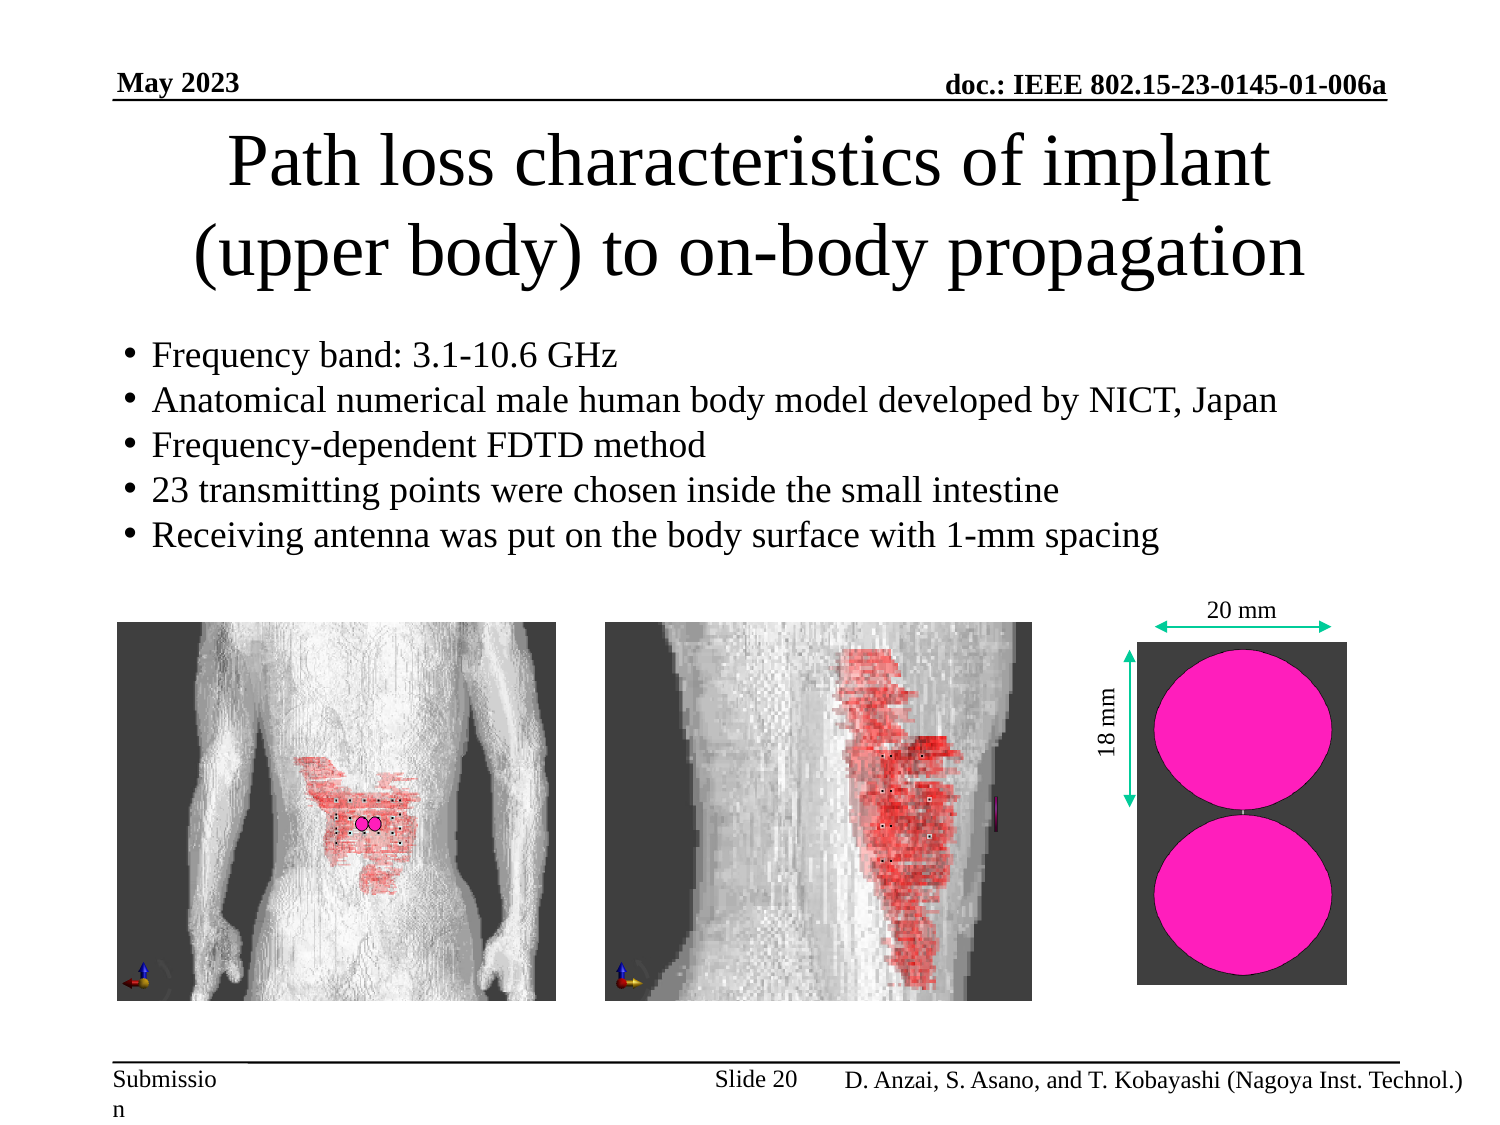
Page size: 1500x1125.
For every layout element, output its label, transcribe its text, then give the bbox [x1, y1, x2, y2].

text_box Frequency band: 3.1-10.6 GHz Anatomical numerical male human body model developed by NICT, Japan Frequency-dependent FDTD method 23 transmitting points were chosen inside the small intestine Receiving antenna was put on the body surface with 1-mm spacing [108, 322, 1295, 563]
picture [117, 622, 556, 1002]
title Path loss characteristics of implant (upper body) to on-body propagation [112, 112, 1388, 288]
slide_number Slide 20 [712, 1062, 800, 1093]
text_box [1081, 586, 1347, 985]
picture [604, 622, 1032, 1002]
